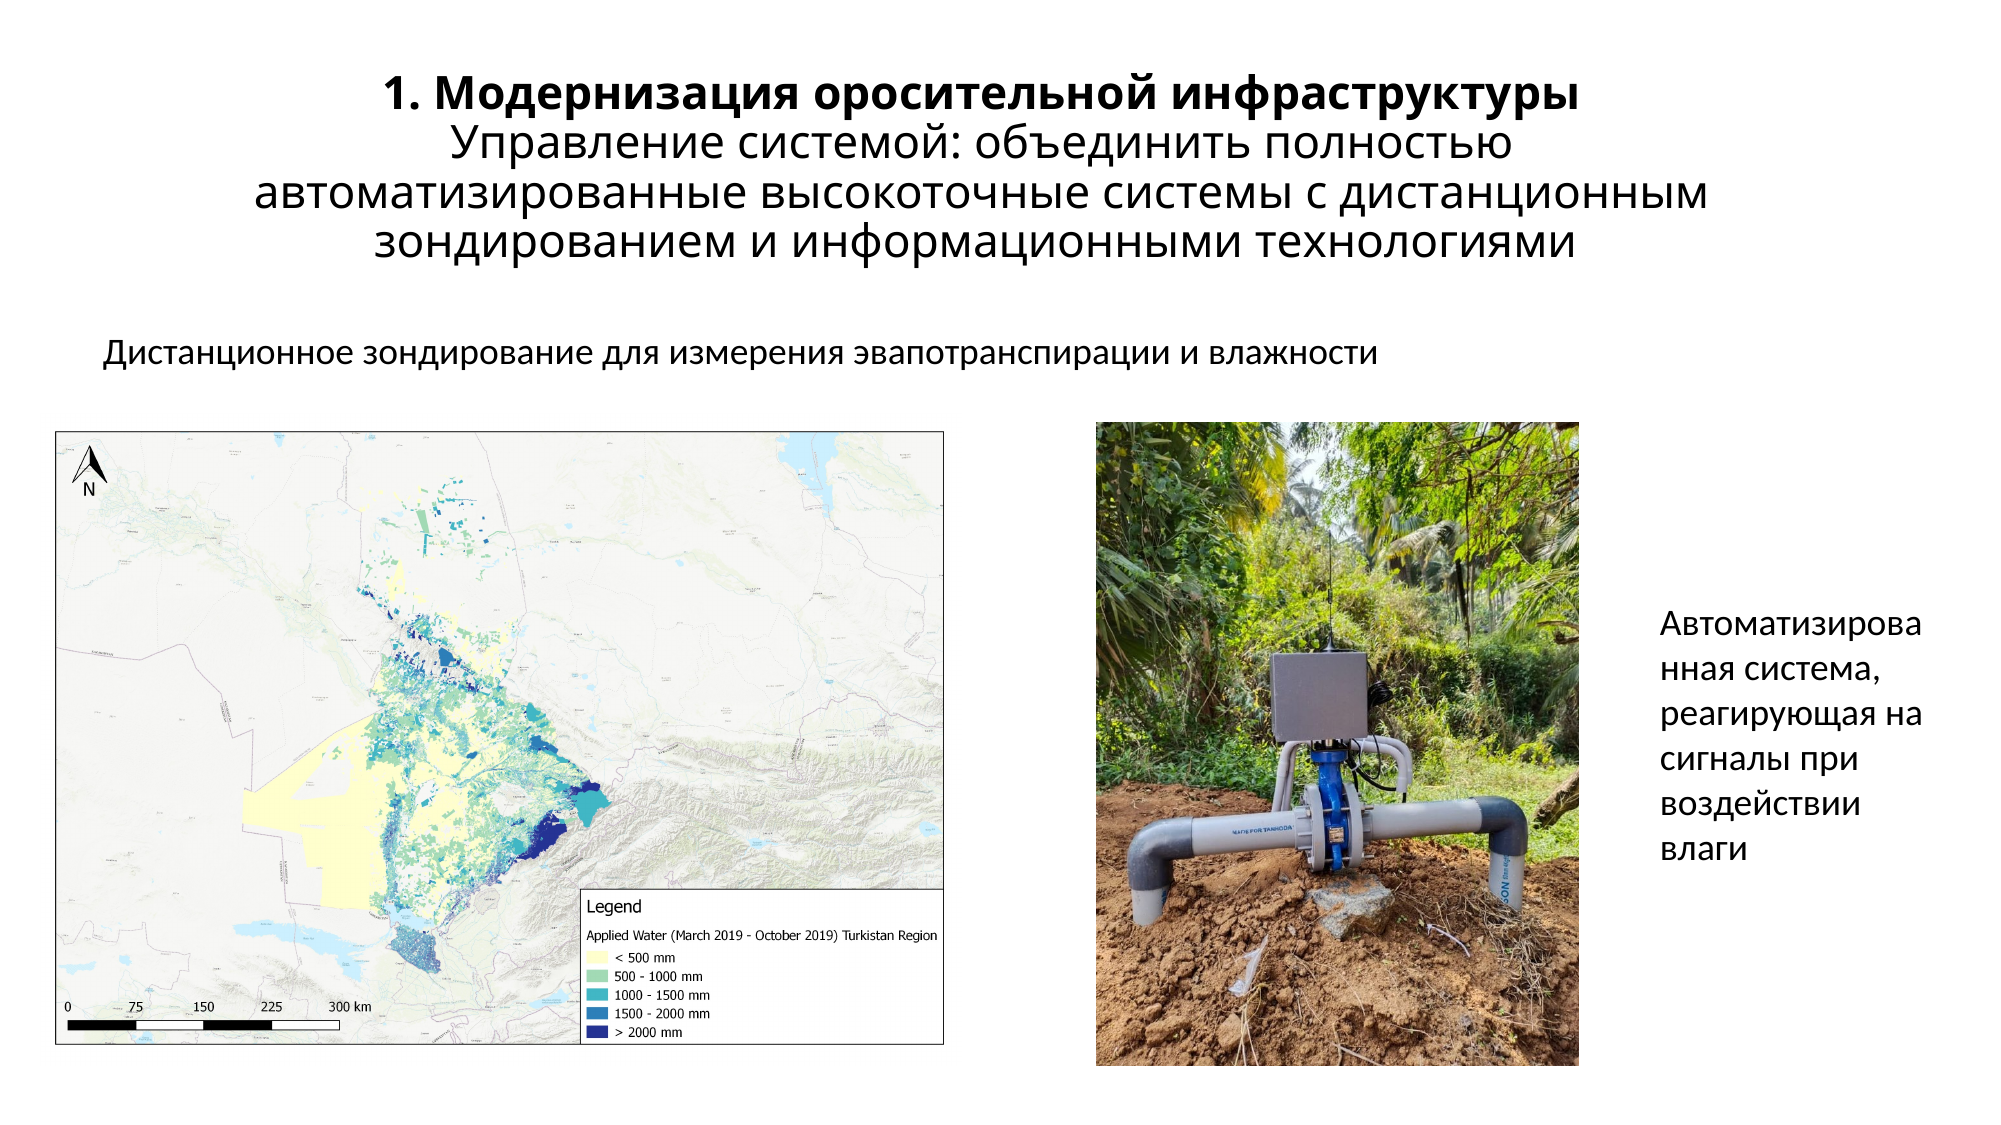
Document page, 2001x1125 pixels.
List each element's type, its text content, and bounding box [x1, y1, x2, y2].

title 1. Модернизация оросительной инфраструктуры Управление системой: объединить полностью автоматизированные высокоточные системы с дистанционным зондированием и информационными технологиями [238, 59, 1725, 278]
text_box Дистанционное зондирование для измерения эвапотранспирации и влажности [88, 319, 1579, 695]
text_box Автоматизированная система, реагирующая на сигналы при воздействии влаги [1645, 590, 1943, 876]
picture [40, 413, 962, 1066]
picture [1096, 422, 1579, 1066]
